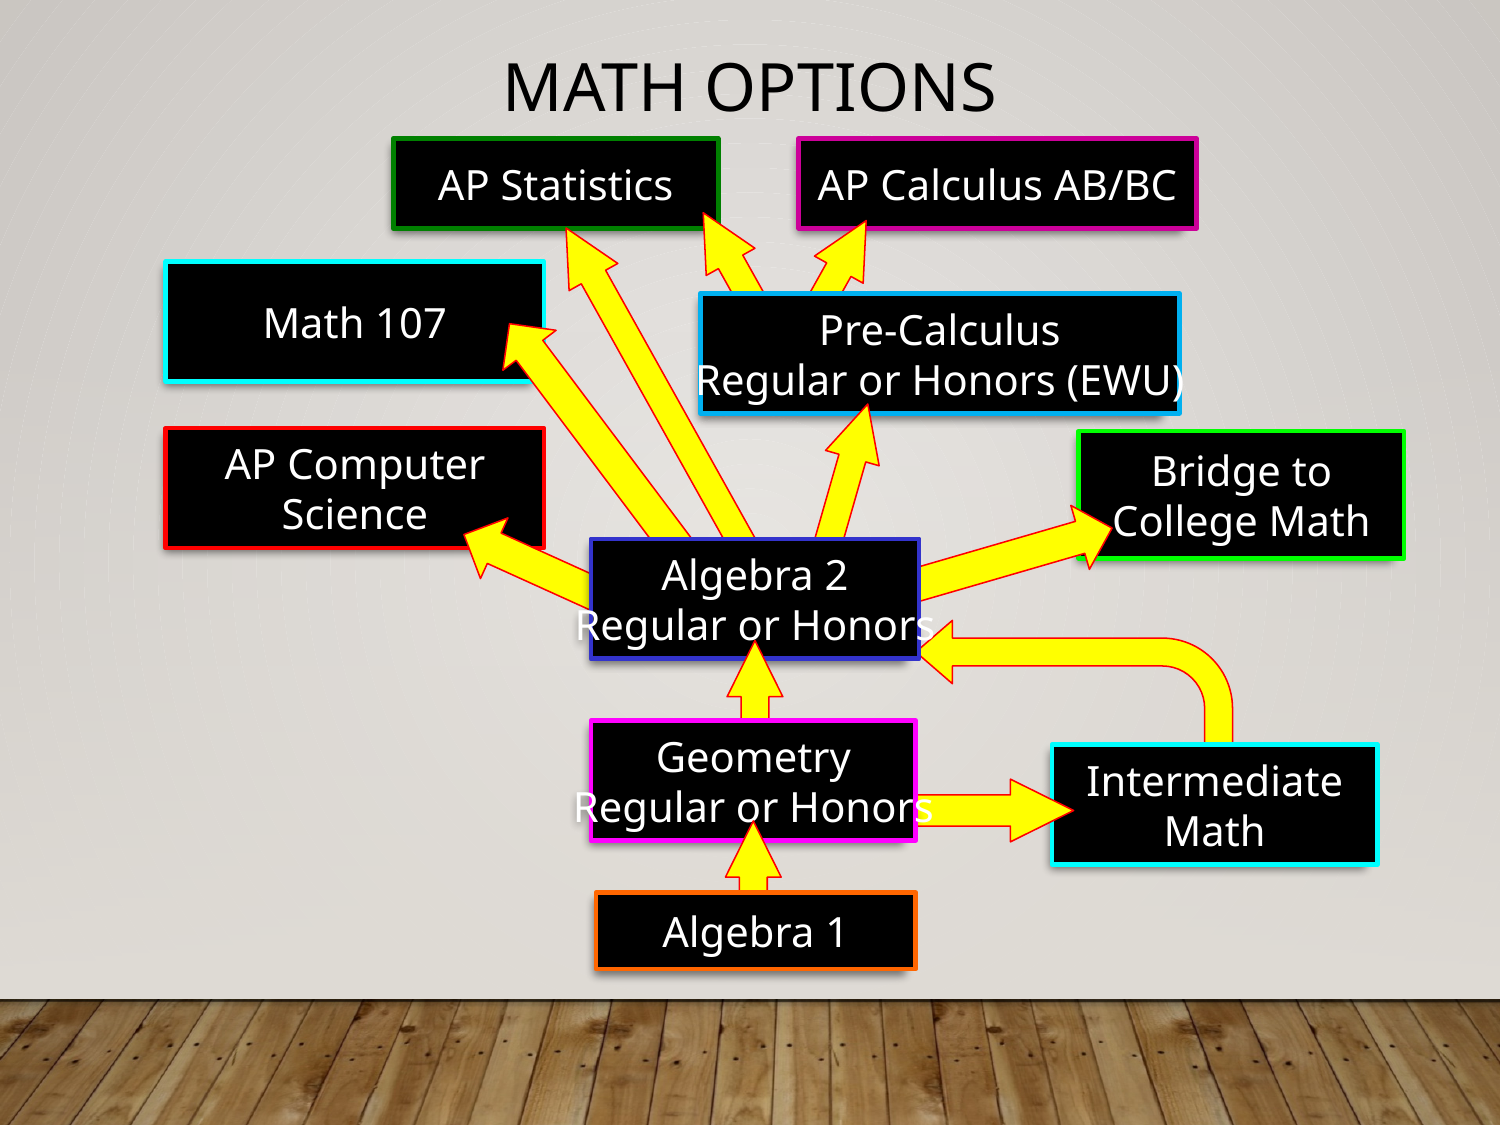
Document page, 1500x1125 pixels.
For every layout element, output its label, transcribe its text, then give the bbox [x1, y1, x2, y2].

text_box Bridge to College Math [1078, 431, 1405, 559]
text_box AP Calculus AB/BC [798, 174, 1197, 229]
text_box Math 107 [165, 261, 544, 382]
text_box Geometry Regular or Honors [590, 720, 916, 841]
text_box Algebra 2 Regular or Honors [590, 538, 920, 659]
text_box Algebra 1 [595, 892, 916, 969]
text_box [724, 820, 782, 892]
text_box AP Statistics [393, 174, 719, 229]
text_box AP Computer Science [165, 428, 544, 549]
text_box Intermediate Math [1052, 744, 1378, 865]
text_box [702, 212, 765, 293]
text_box [726, 639, 784, 720]
text_box [808, 219, 867, 293]
text_box Pre-Calculus Regular or Honors (EWU) [700, 293, 1180, 414]
text_box [565, 227, 756, 538]
text_box Math options [0, 46, 1500, 174]
text_box [920, 619, 1234, 744]
text_box [463, 517, 584, 609]
text_box [502, 322, 693, 538]
text_box [814, 403, 880, 538]
text_box [916, 778, 1075, 843]
picture [0, 999, 1500, 1125]
text_box [920, 504, 1113, 602]
